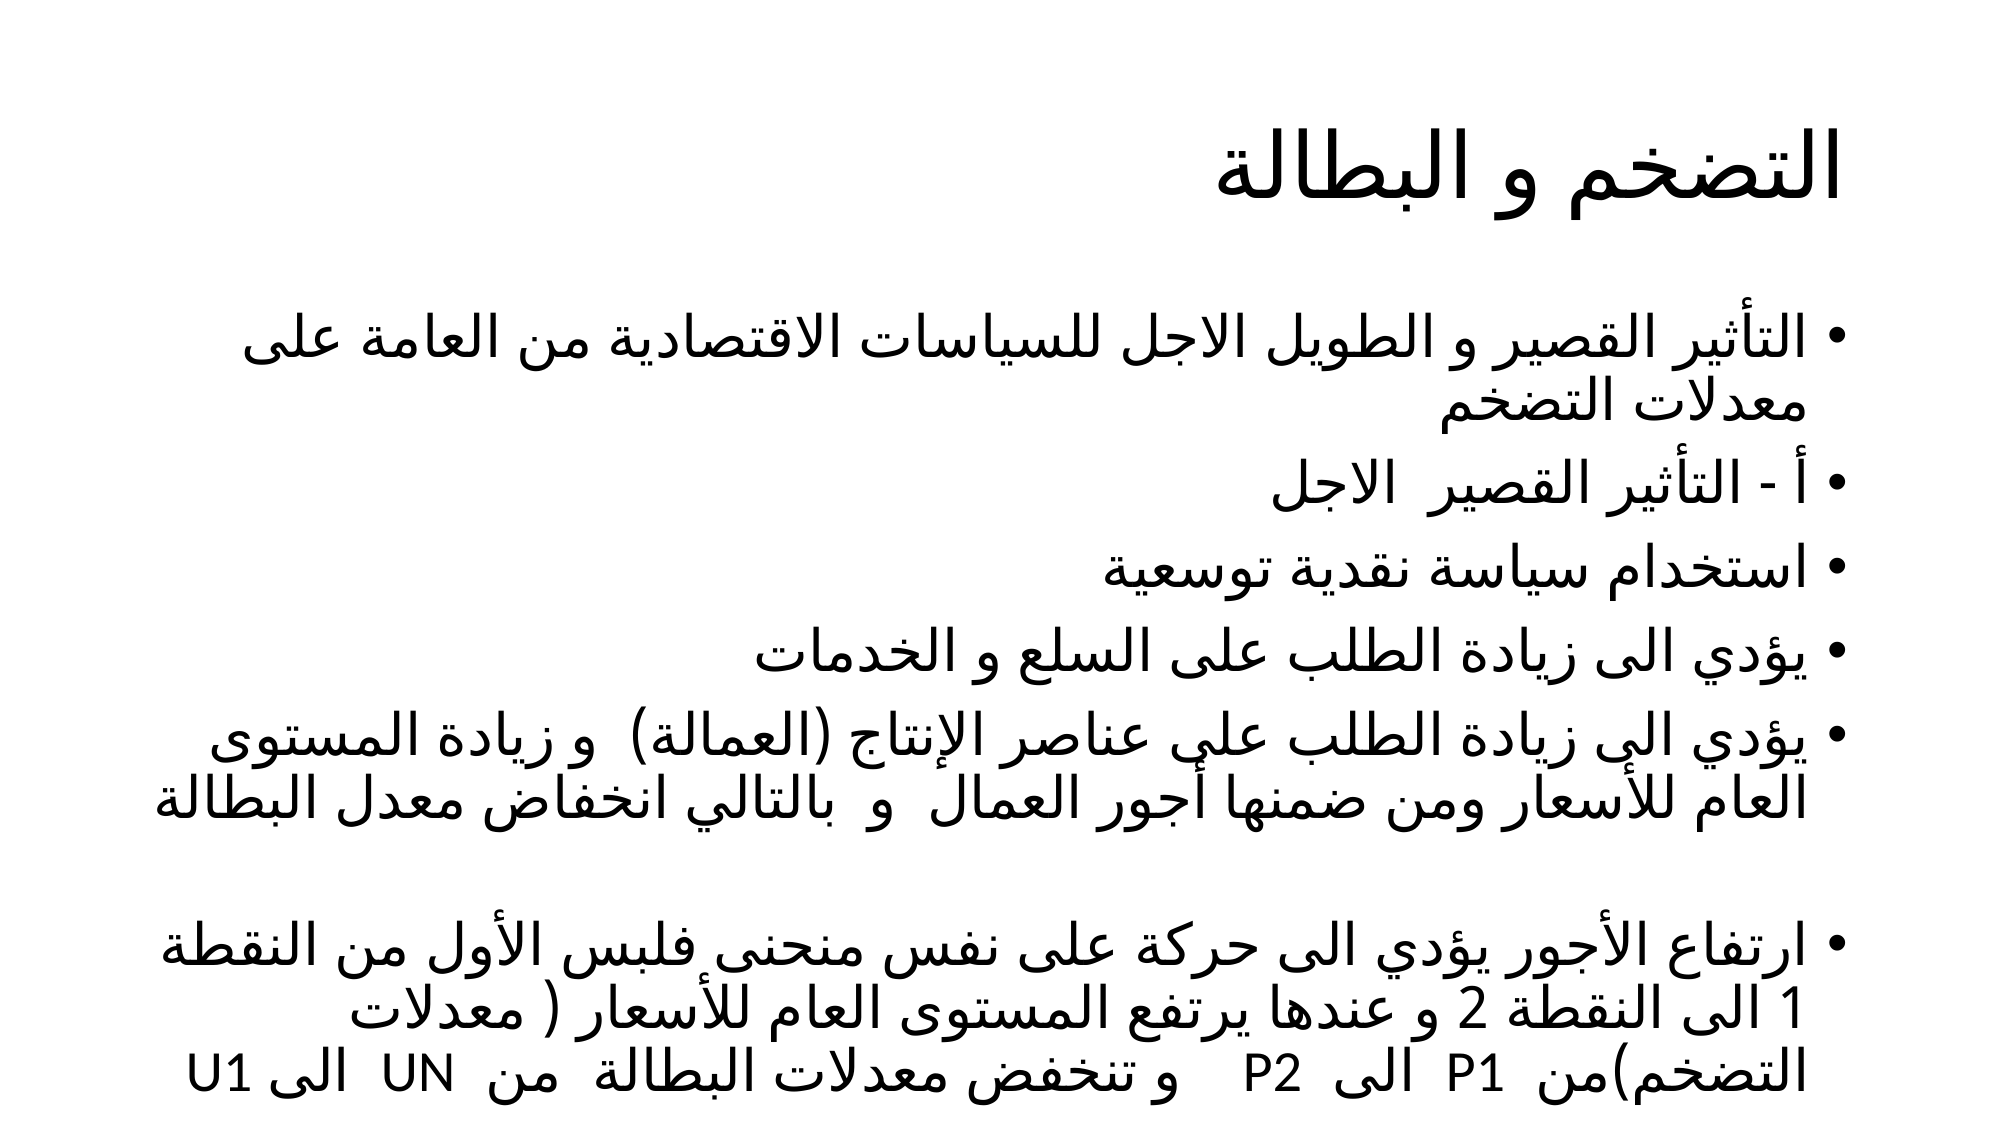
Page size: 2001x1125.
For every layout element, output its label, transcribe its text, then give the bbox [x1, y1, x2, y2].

list التأثير القصير و الطويل الاجل للسياسات الاقتصادية من العامة على معدلات التضخم أ - التأثير القصير الاجل استخدام سياسة نقدية توسعية يؤدي الى زيادة الطلب على السلع و الخدمات يؤدي الى زيادة الطلب على عناصر الإنتاج (العمالة) و زيادة المستوى العام للأسعار ومن ضمنها أجور العمال و بالتالي انخفاض معدل البطالة ارتفاع الأجور يؤدي الى حركة على نفس منحنى فلبس الأول من النقطة 1 الى النقطة 2 و عندها يرتفع المستوى العام للأسعار ( معدلات التضخم)من P1 الى P2 و تنخفض معدلات البطالة من UN الى U1 [137, 299, 1863, 1014]
title التضخم و البطالة [137, 59, 1863, 278]
